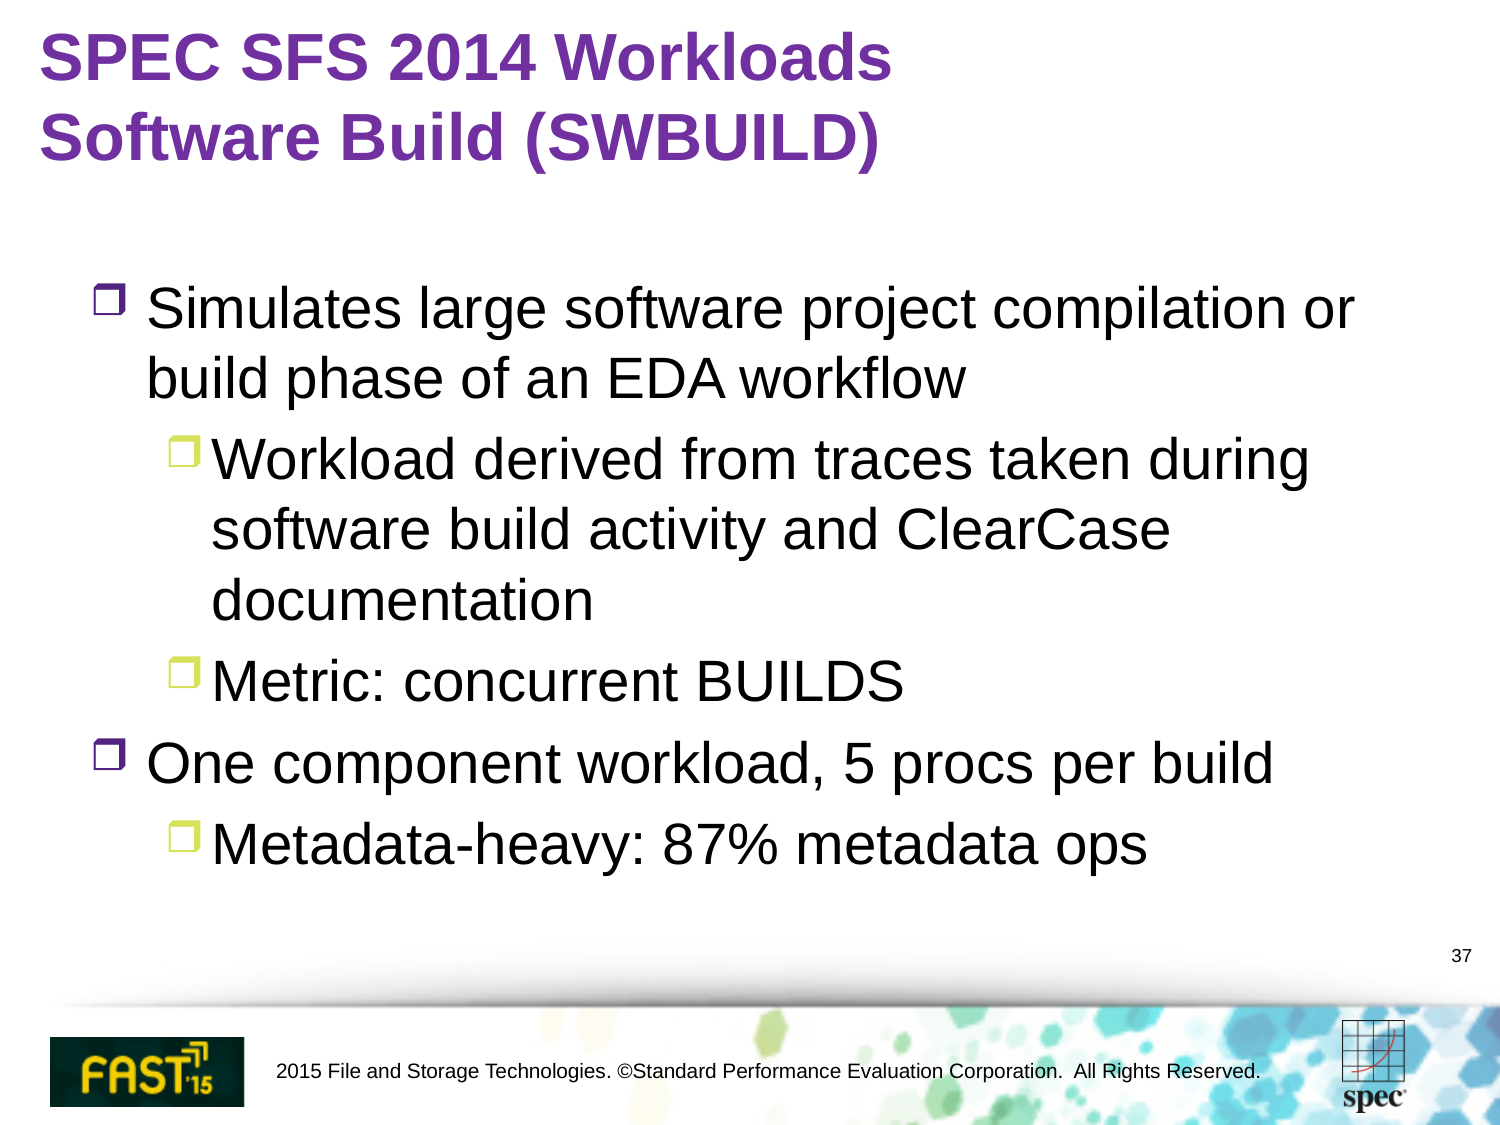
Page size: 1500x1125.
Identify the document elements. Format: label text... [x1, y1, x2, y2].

picture [0, 774, 1500, 1125]
list Simulates large software project compilation or build phase of an EDA workflow Workload derived from traces taken during software build activity and ClearCase documentation Metric: concurrent BUILDS One component workload, 5 procs per build Metadata-heavy: 87% metadata ops [74, 262, 1426, 888]
slide_number 37 [1137, 924, 1488, 985]
title SPEC SFS 2014 Workloads Software Build (SWBUILD) [24, 0, 1376, 188]
